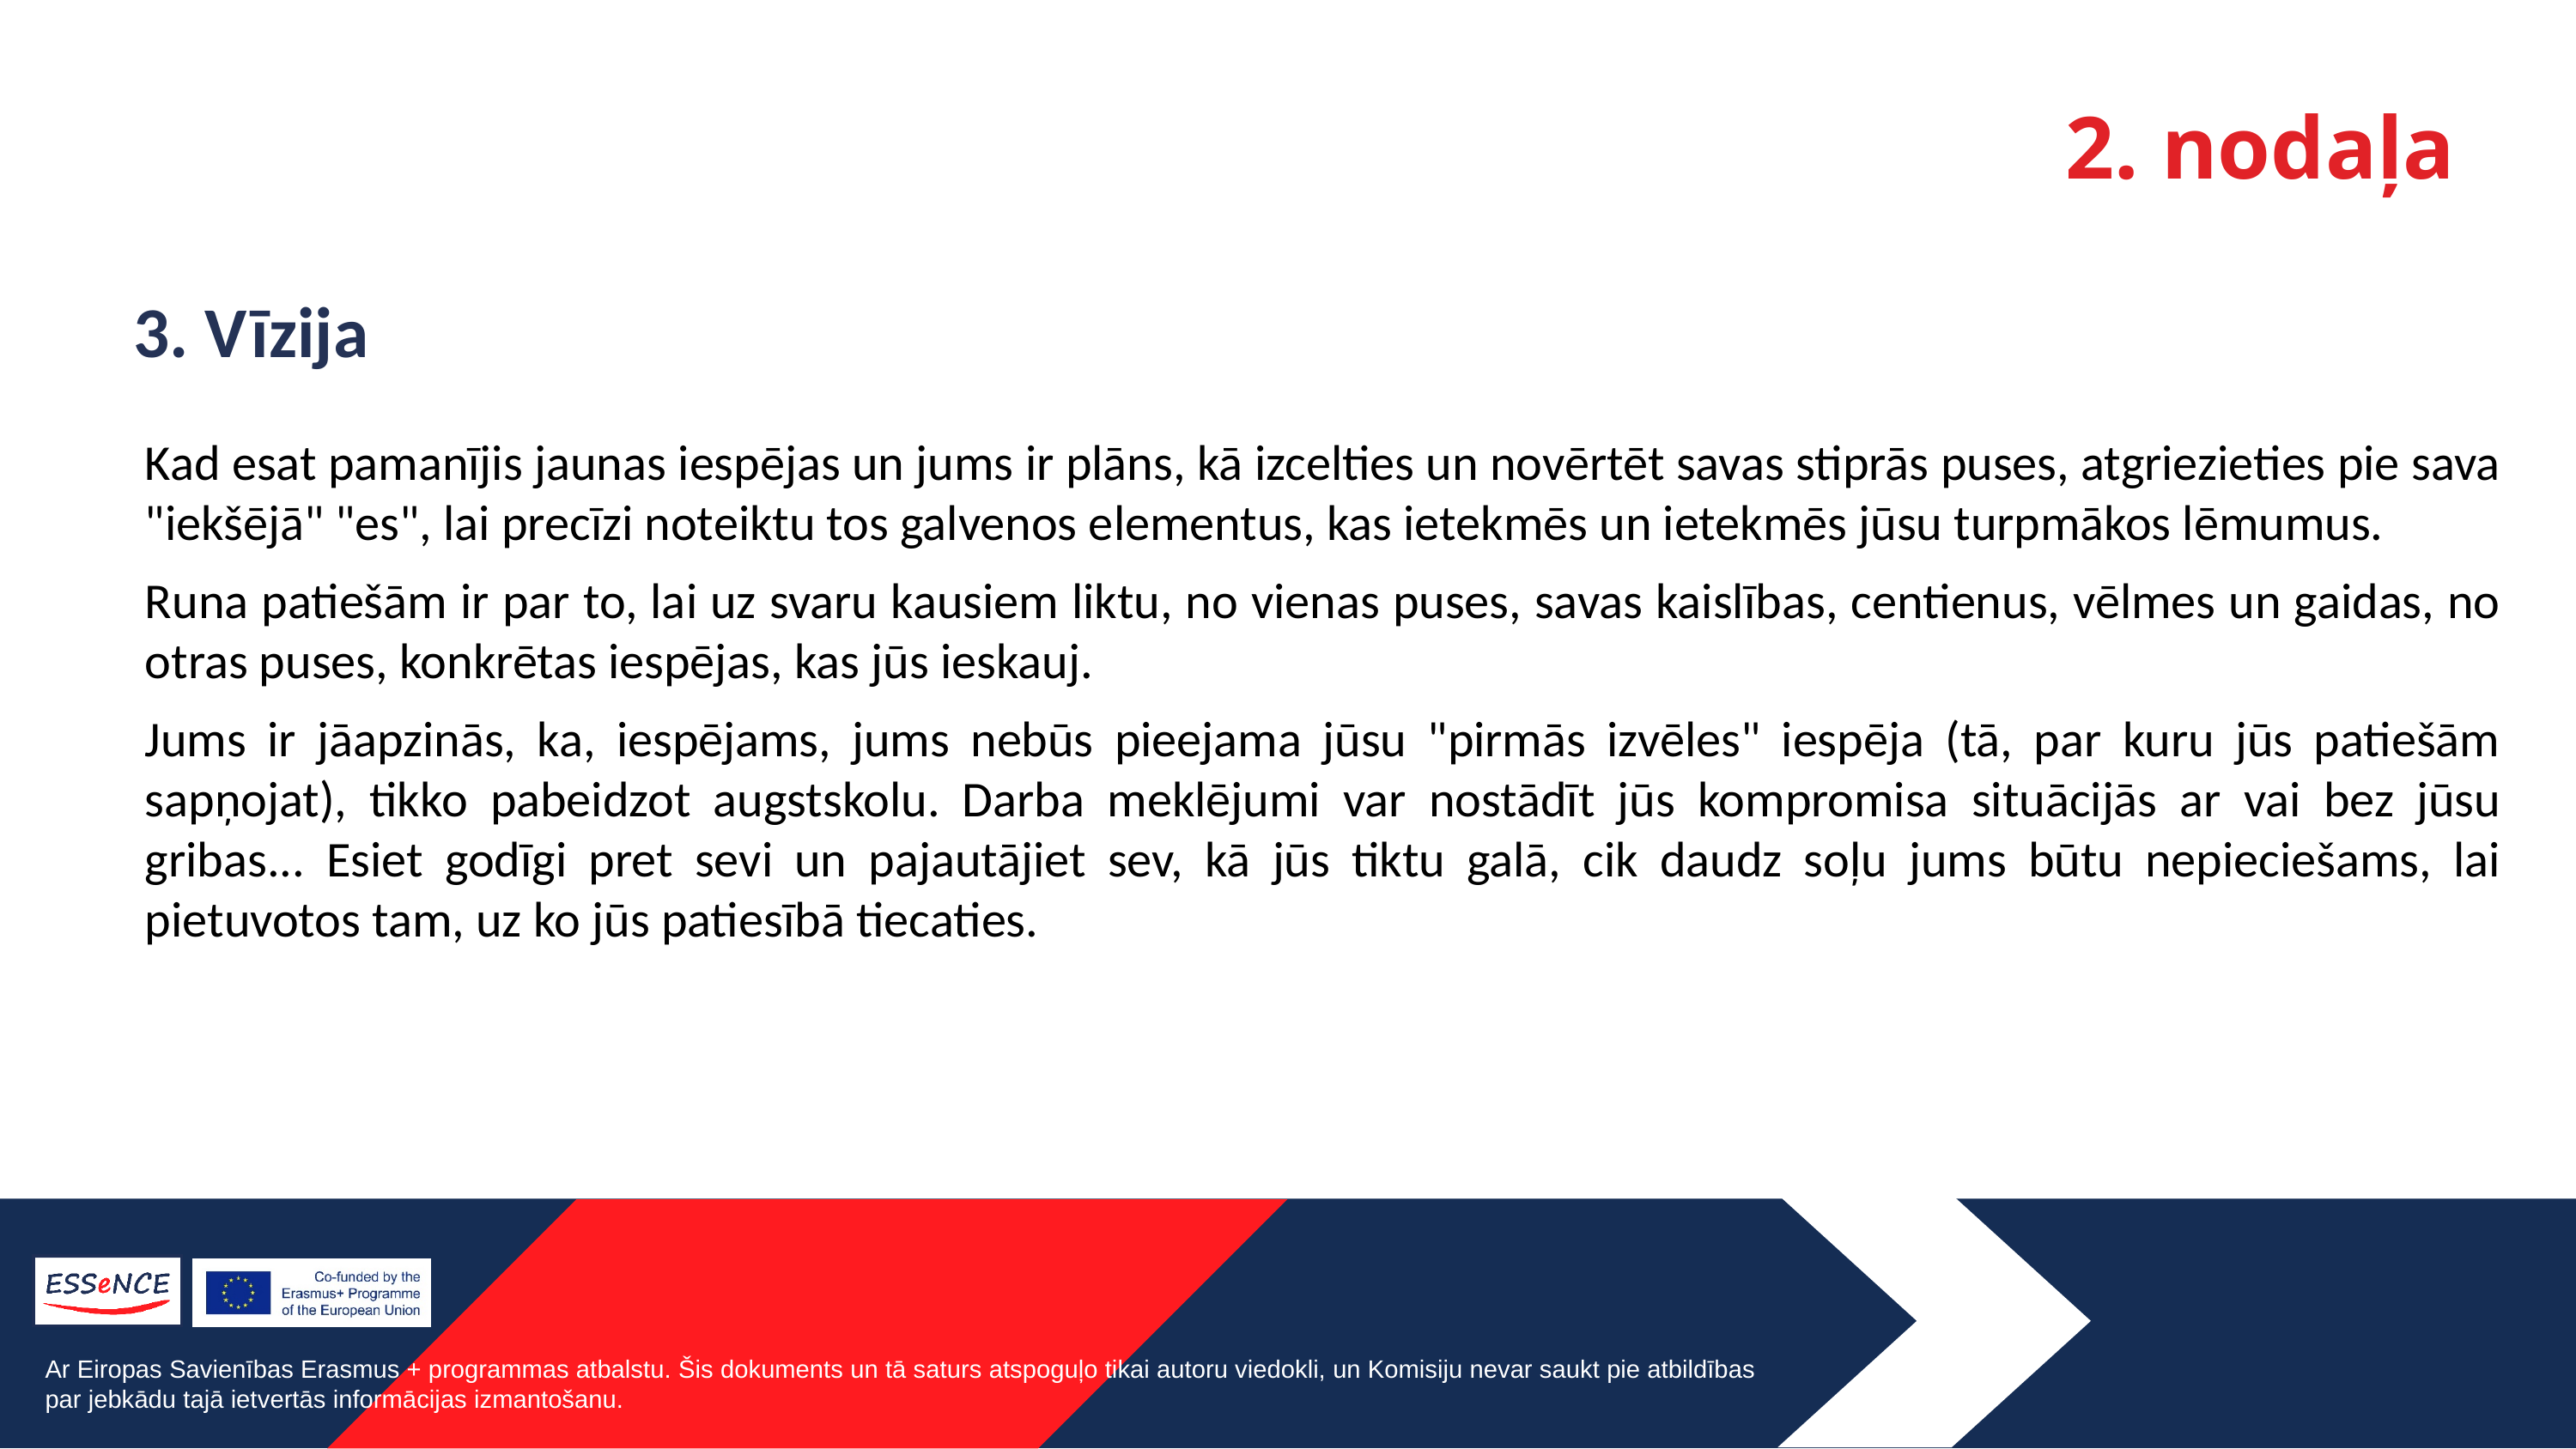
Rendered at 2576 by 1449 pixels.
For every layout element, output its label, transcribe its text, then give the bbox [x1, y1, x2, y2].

text_box 2. nodaļa [2065, 91, 2515, 197]
picture [192, 1258, 431, 1328]
picture [32, 1254, 183, 1328]
text_box Kad esat pamanījis jaunas iespējas un jums ir plāns, kā izcelties un novērtēt savas stiprās puses, atgriezieties pie sava "iekšējā" "es", lai precīzi noteiktu tos galvenos elementus, kas ietekmēs un ietekmēs jūsu turpmākos lēmumus. Runa patiešām ir par to, lai uz svaru kausiem liktu, no vienas puses, savas kaislības, centienus, vēlmes un gaidas, no otras puses, konkrētas iespējas, kas jūs ieskauj. Jums ir jāapzinās, ka, iespējams, jums nebūs pieejama jūsu "pirmās izvēles" iespēja (tā, par kuru jūs patiešām sapņojat), tikko pabeidzot augstskolu. Darba meklējumi var nostādīt jūs kompromisa situācijās ar vai bez jūsu gribas... Esiet godīgi pret sevi un pajautājiet sev, kā jūs tiktu galā, cik daudz soļu jums būtu nepieciešams, lai pietuvotos tam, uz ko jūs patiesībā tiecaties. [131, 423, 2515, 954]
text_box 3. Vīzija [131, 284, 2515, 373]
text_box Ar Eiropas Savienības Erasmus + programmas atbalstu. Šis dokuments un tā saturs atspoguļo tikai autoru viedokli, un Komisiju nevar saukt pie atbildības par jebkādu tajā ietvertās informācijas izmantošanu. [32, 1346, 1803, 1420]
